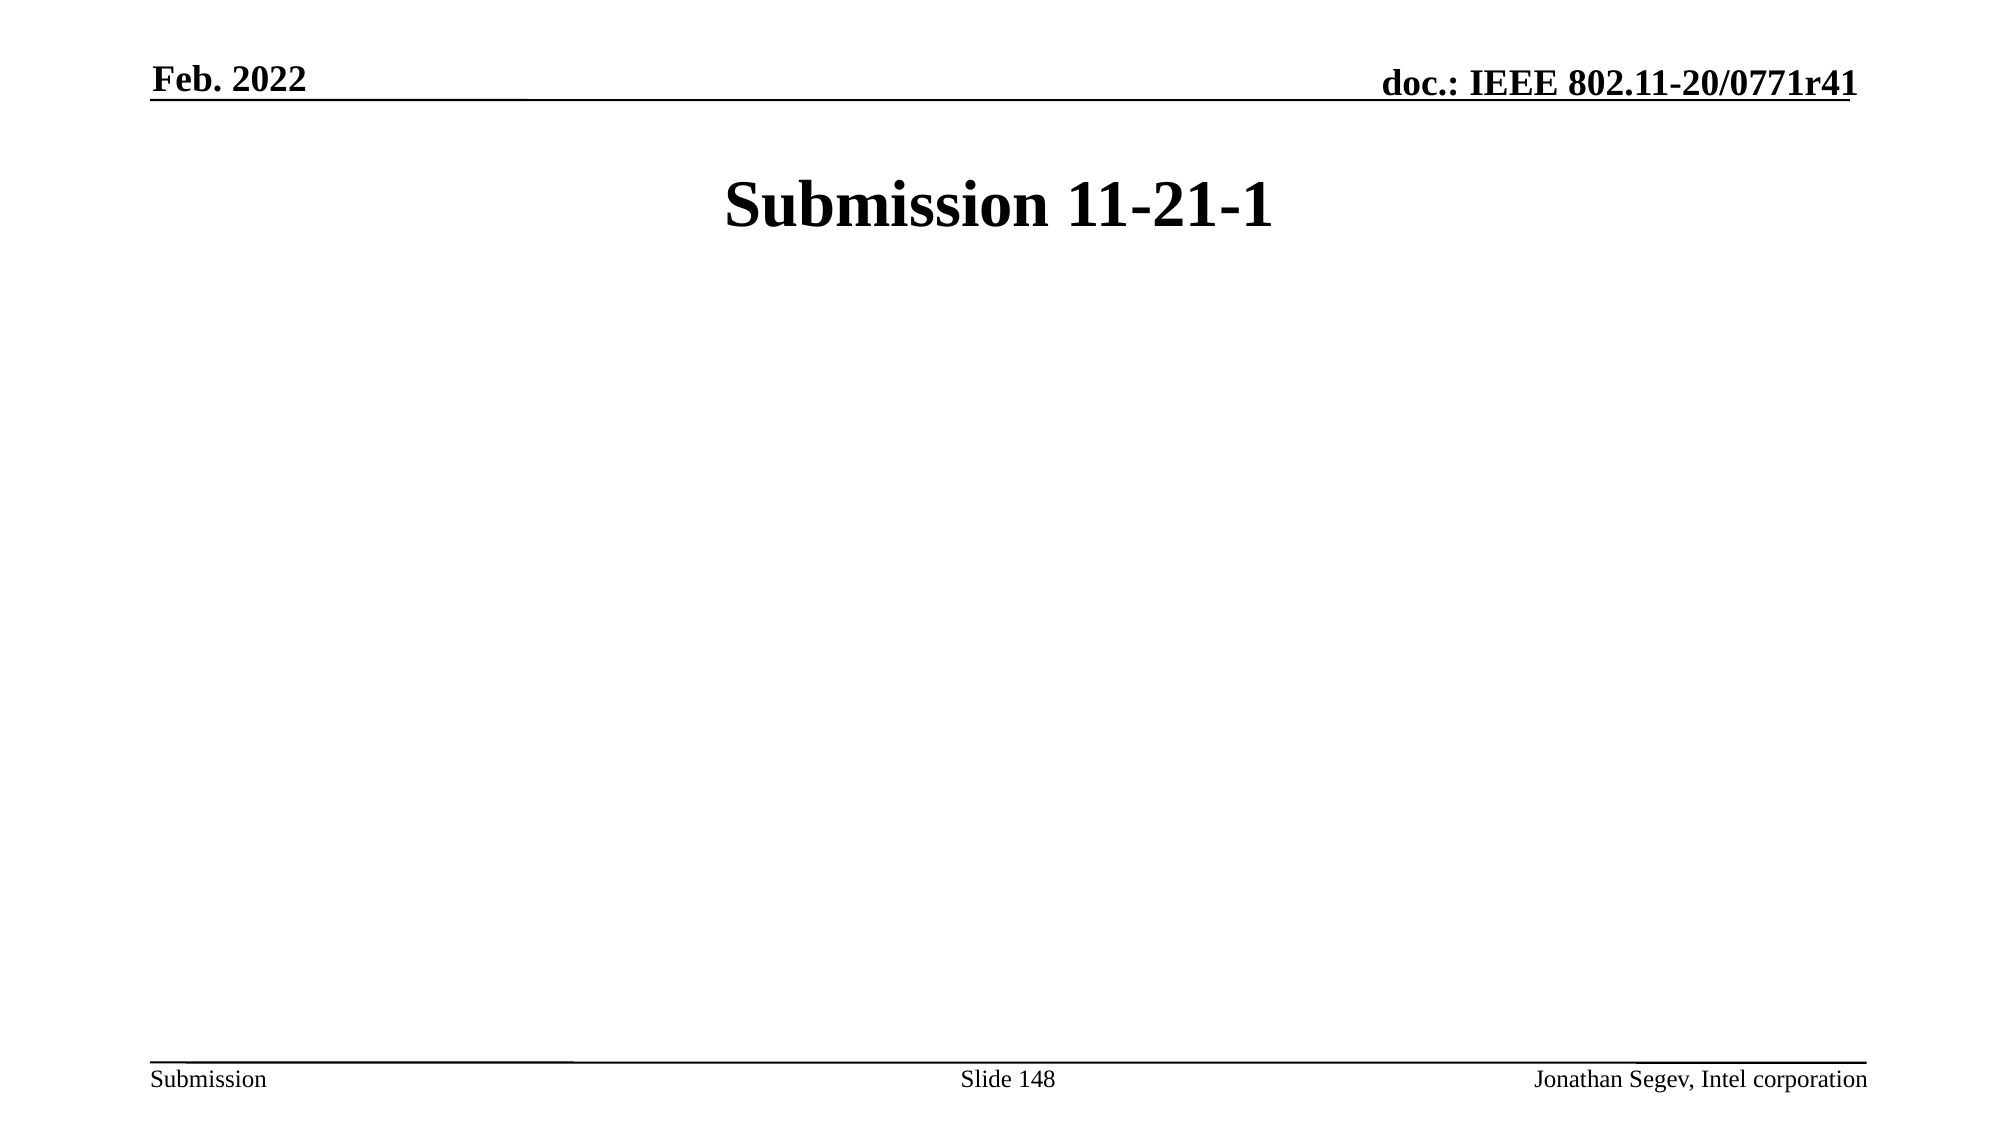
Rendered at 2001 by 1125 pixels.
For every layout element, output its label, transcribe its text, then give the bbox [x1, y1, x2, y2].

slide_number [152, 54, 563, 100]
title Submission 11-21-1 [149, 112, 1850, 288]
slide_number Slide 148 [950, 1061, 1067, 1123]
footer Jonathan Segev, Intel corporation [1171, 1061, 1869, 1093]
